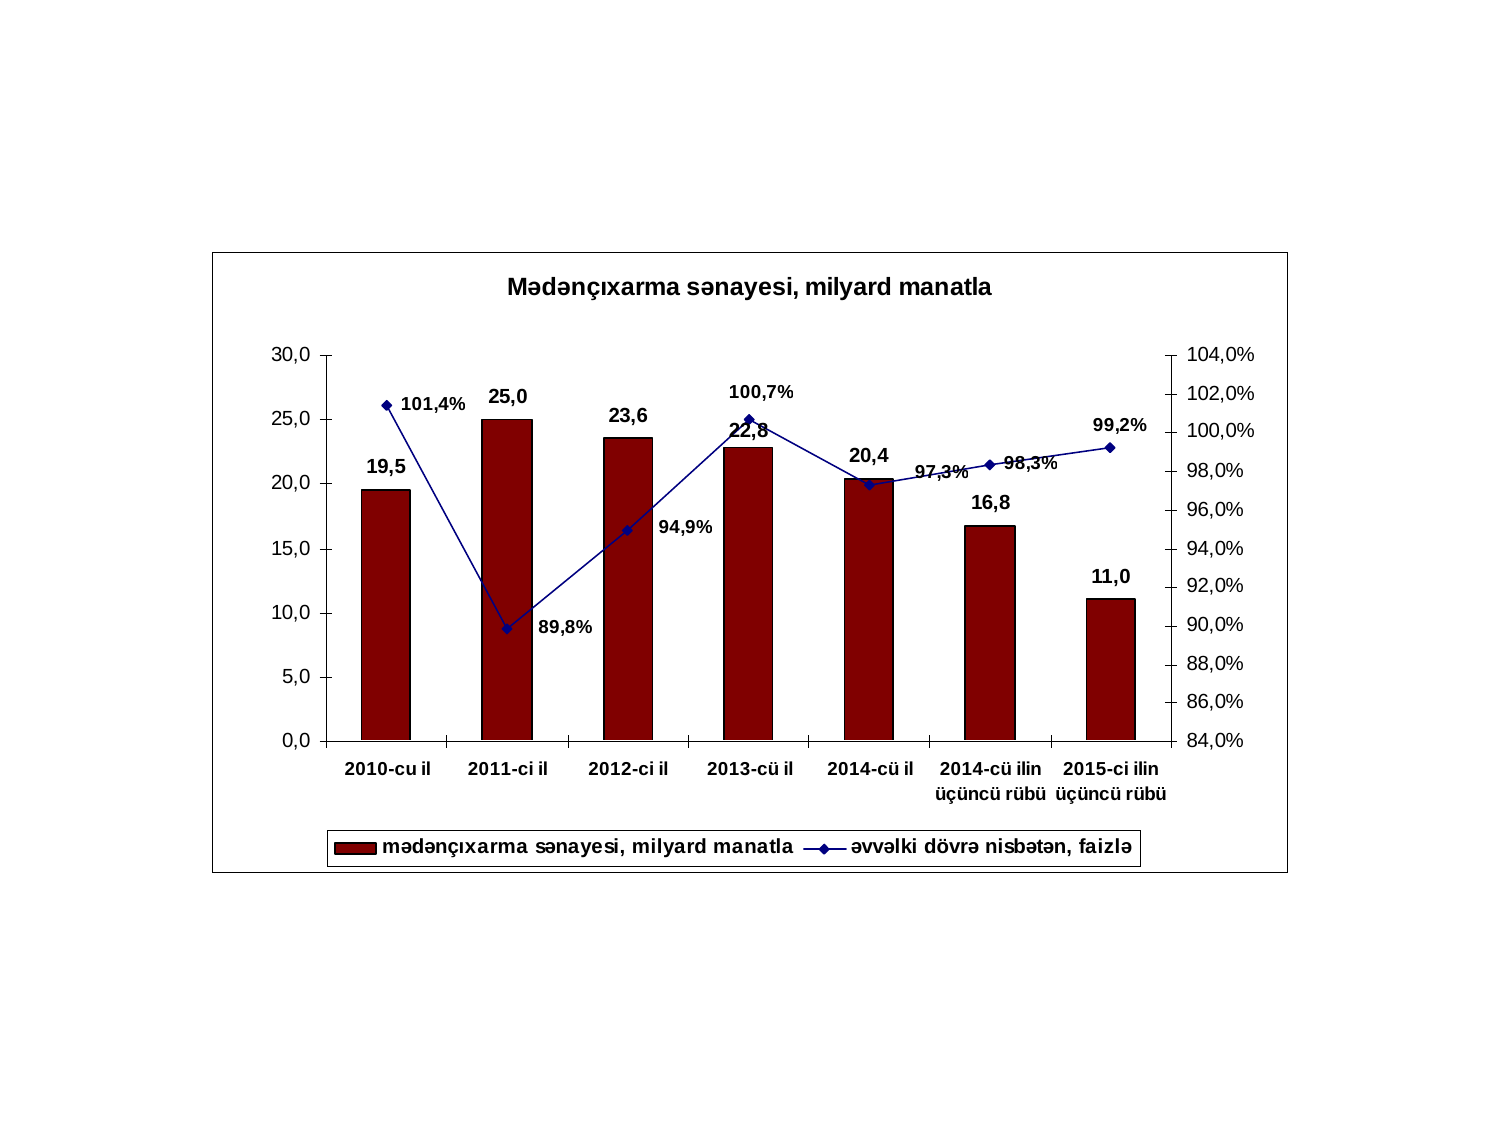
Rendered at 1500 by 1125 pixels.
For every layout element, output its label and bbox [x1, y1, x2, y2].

text_box [203, 244, 1297, 881]
